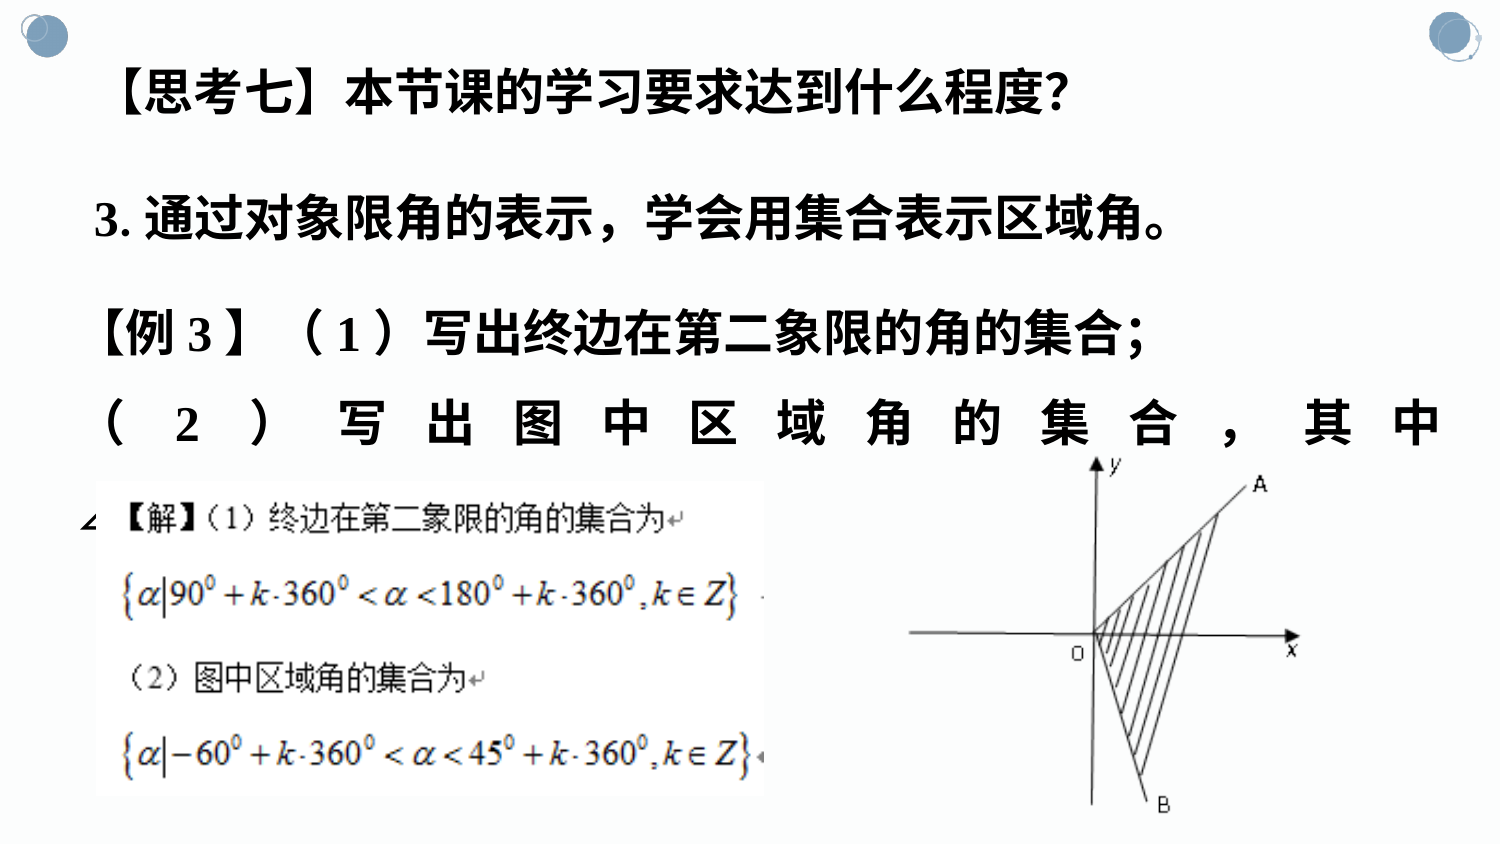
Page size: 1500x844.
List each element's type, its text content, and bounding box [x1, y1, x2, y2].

picture [907, 435, 1332, 834]
text_box 3.通过对象限角的表示，学会用集合表示区域角。 [79, 148, 1332, 254]
text_box 【思考七】本节课的学习要求达到什么程度？ [79, 53, 1125, 128]
picture [0, 0, 89, 73]
text_box 【例3】（1）写出终边在第二象限的角的集合； （2）写出图中区域角的集合，其中∠xOA=450，∠xOB=3000. [60, 264, 1457, 550]
picture [95, 481, 764, 796]
picture [1411, 0, 1500, 73]
